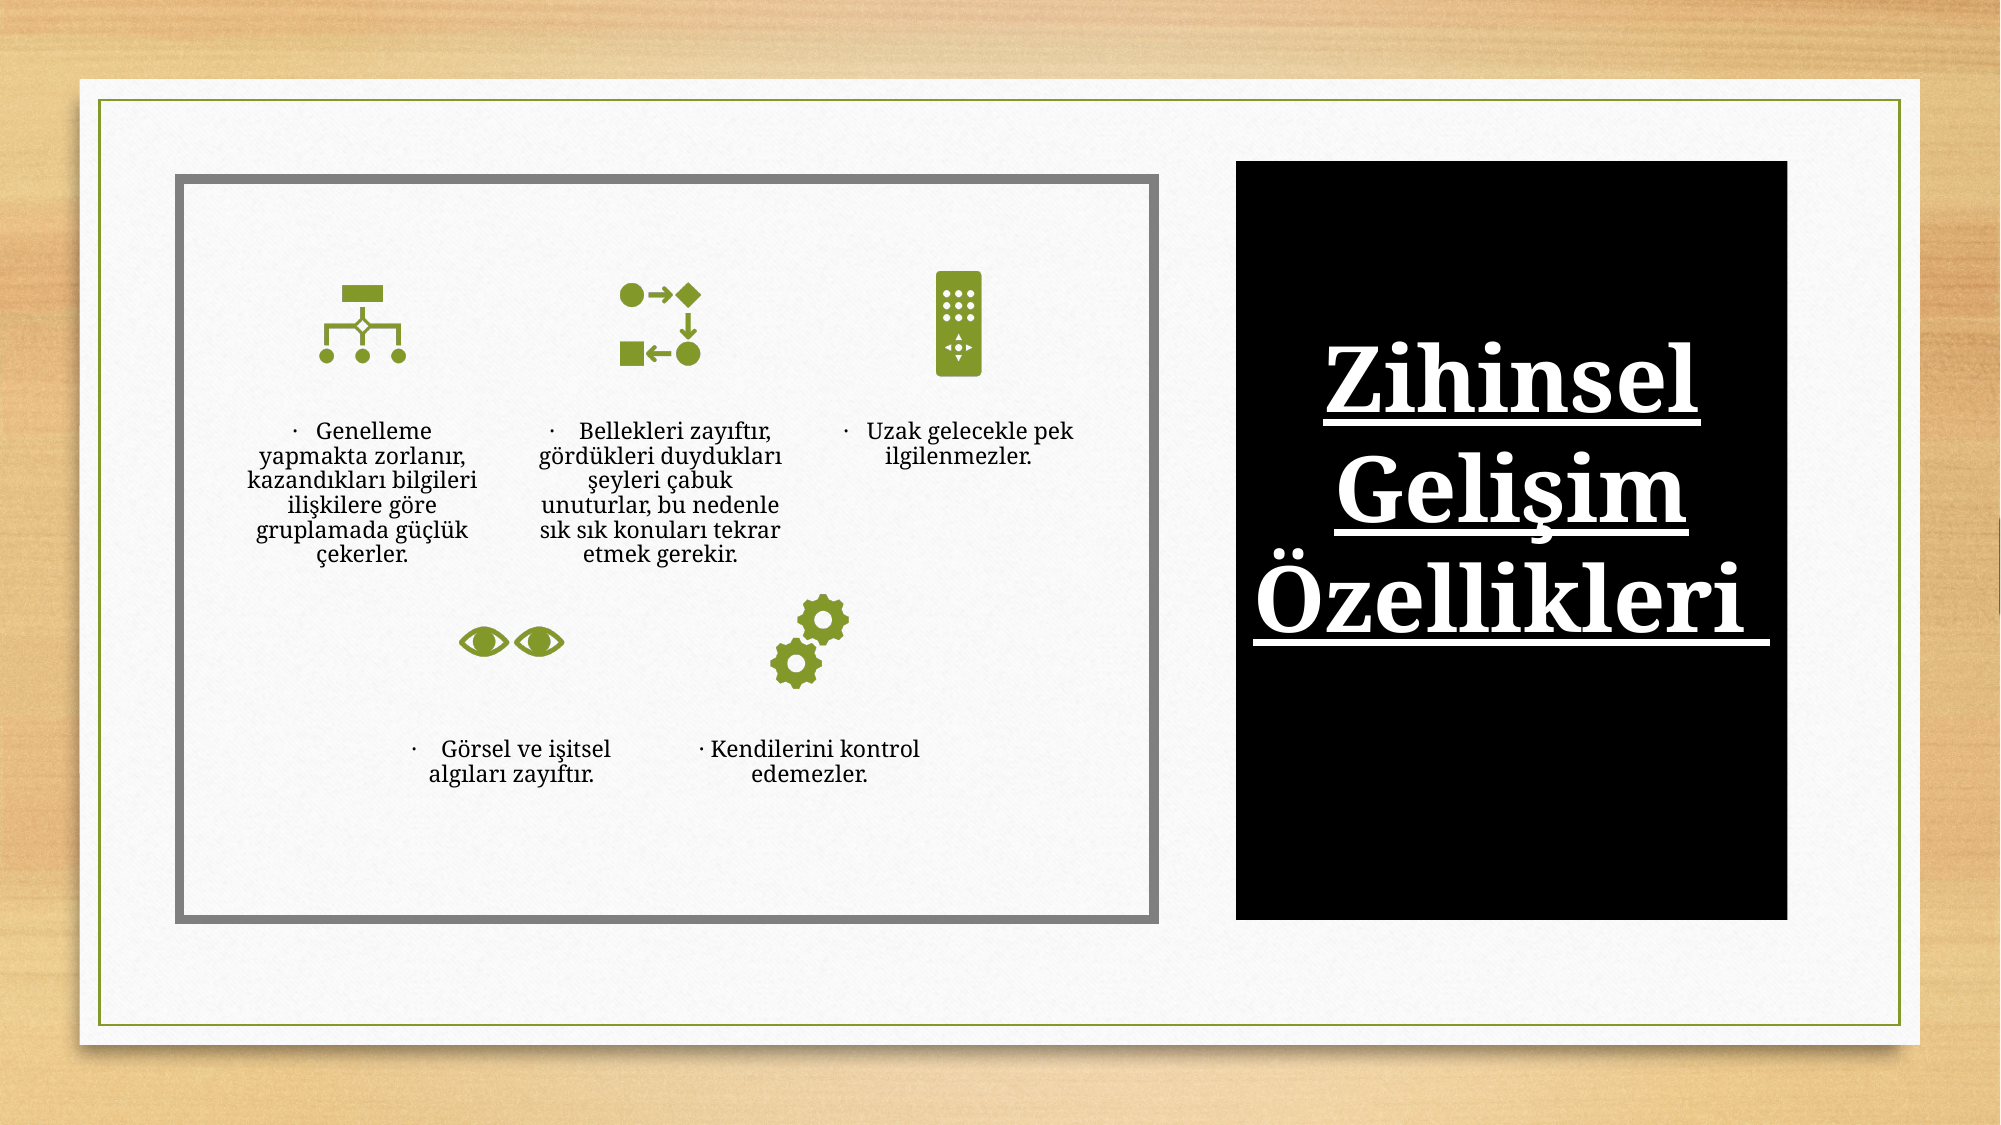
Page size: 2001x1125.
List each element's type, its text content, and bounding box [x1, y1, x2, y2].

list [227, 227, 1094, 878]
text_box [99, 99, 1900, 1026]
title Zihinsel Gelişim Özellikleri [1236, 161, 1788, 920]
text_box [0, 0, 2000, 1125]
text_box [178, 178, 1155, 921]
text_box [78, 79, 1921, 1046]
